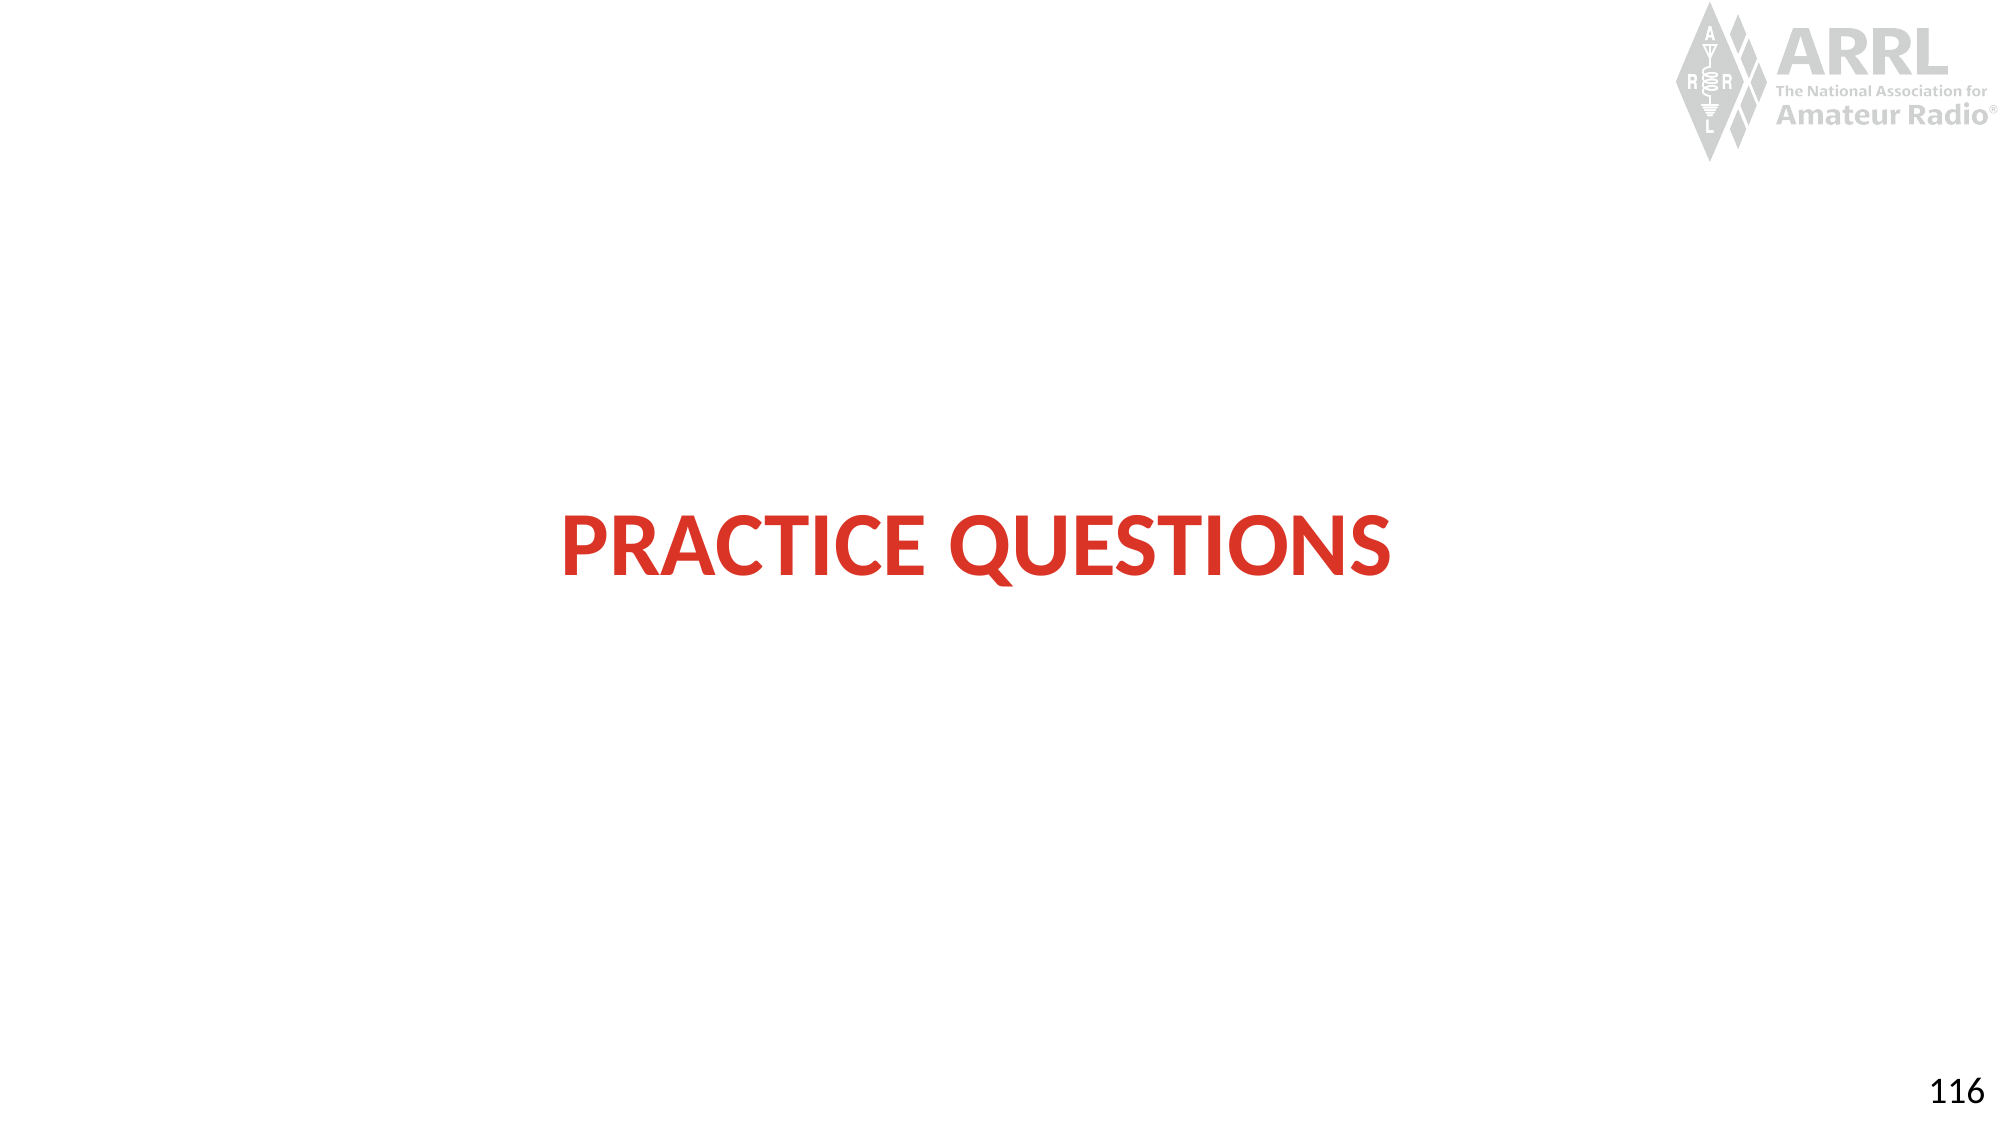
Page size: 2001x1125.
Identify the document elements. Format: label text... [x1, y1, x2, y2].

title PRACTICE QUESTIONS [114, 437, 1840, 655]
picture [1674, 0, 2000, 164]
